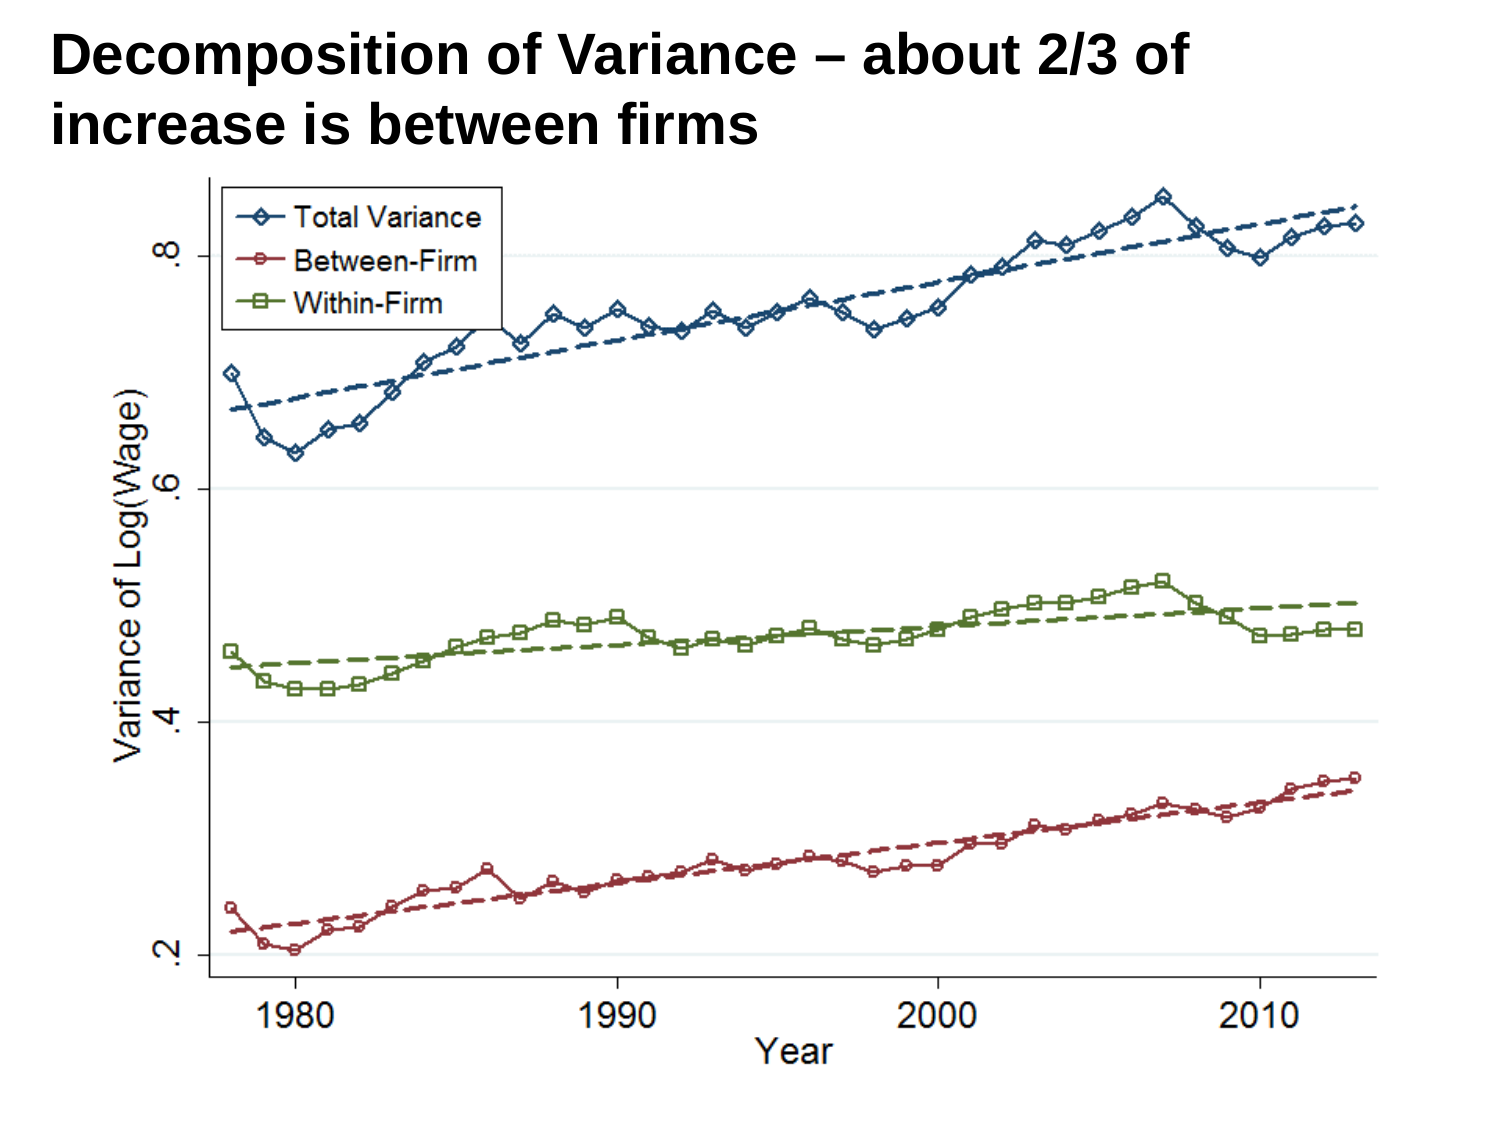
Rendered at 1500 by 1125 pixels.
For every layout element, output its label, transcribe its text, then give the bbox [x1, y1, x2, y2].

picture [73, 140, 1413, 1072]
title Decomposition of Variance – about 2/3 of increase is between firms [50, 8, 1436, 155]
